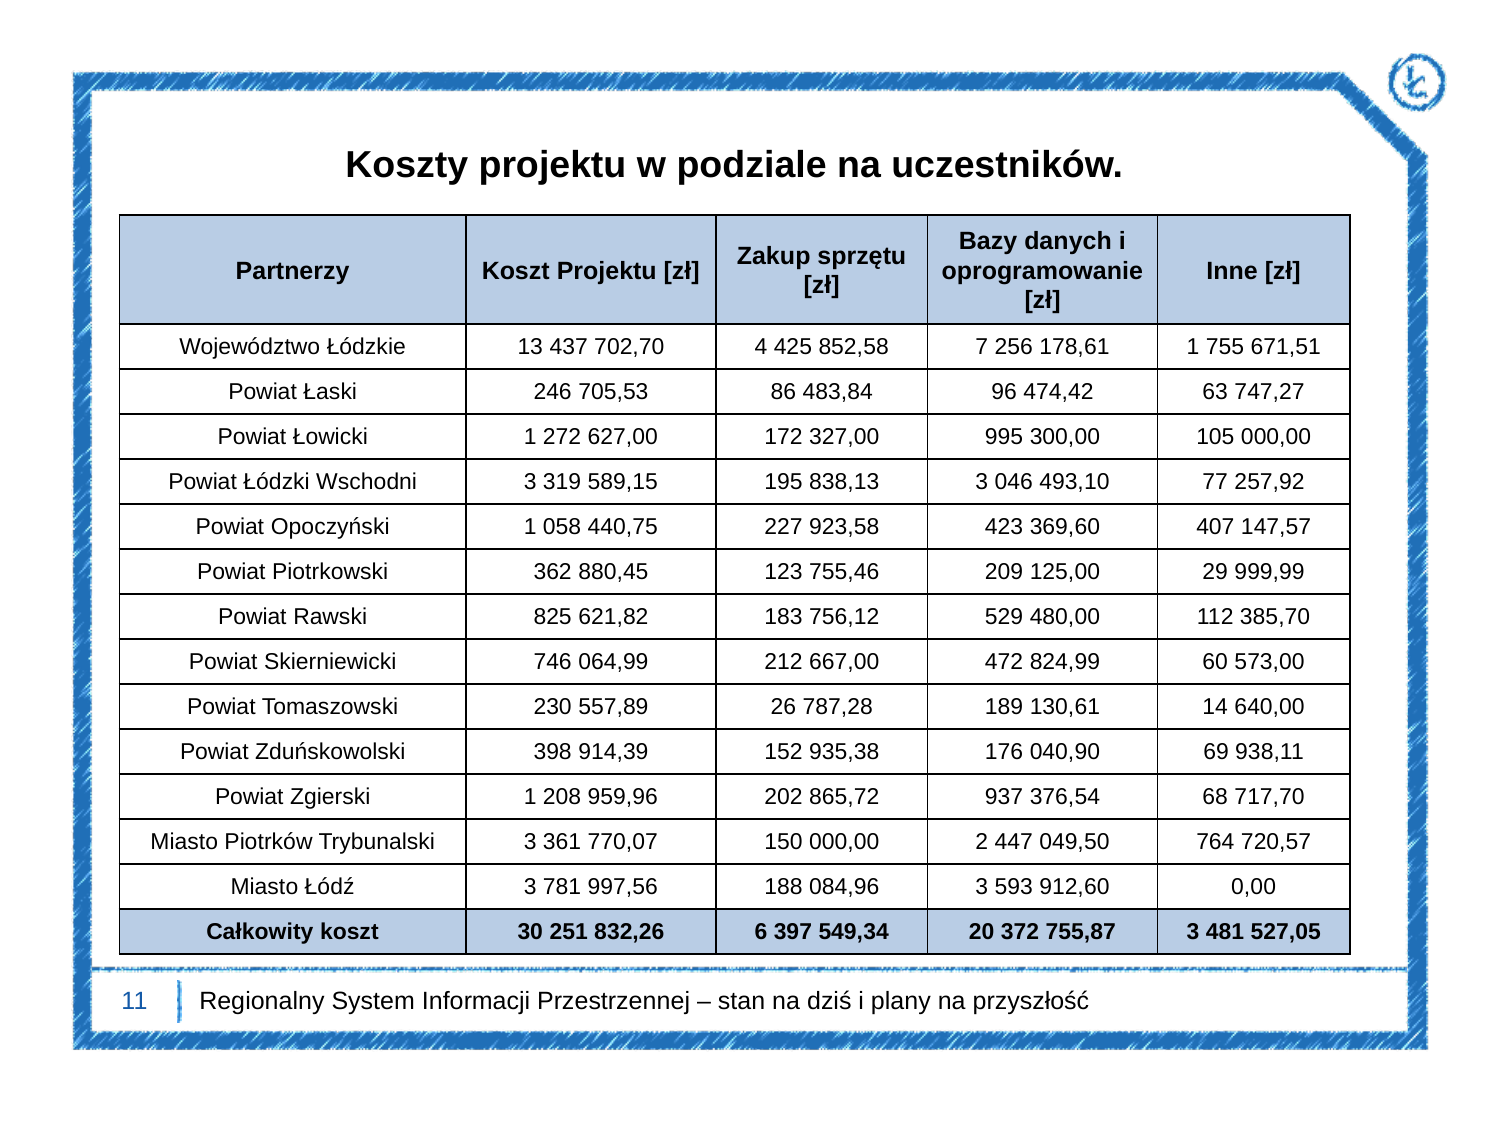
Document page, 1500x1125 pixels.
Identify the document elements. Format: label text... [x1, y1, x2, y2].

table_cell Miasto Łódź [120, 865, 465, 908]
picture [0, 0, 1500, 1125]
table_cell 195 838,13 [717, 460, 927, 503]
table_cell 188 084,96 [717, 865, 927, 908]
table_cell Powiat Łódzki Wschodni [120, 460, 465, 503]
footer Regionalny System Informacji Przestrzennej – stan na dziś i plany na przyszłość [184, 969, 1367, 1030]
table_cell 3 781 997,56 [467, 865, 715, 908]
table_cell 3 593 912,60 [928, 865, 1157, 908]
table_cell 227 923,58 [717, 505, 927, 548]
table_cell Całkowity koszt [120, 910, 465, 953]
table_cell Powiat Zduńskowolski [120, 730, 465, 773]
table_cell 746 064,99 [467, 640, 715, 683]
table_cell Powiat Zgierski [120, 775, 465, 818]
table_cell 3 481 527,05 [1158, 910, 1349, 953]
table_cell 212 667,00 [717, 640, 927, 683]
table_cell 230 557,89 [467, 685, 715, 728]
table_cell Powiat Opoczyński [120, 505, 465, 548]
table_cell 764 720,57 [1158, 820, 1349, 863]
table_cell Powiat Łowicki [120, 415, 465, 458]
table_header Bazy danych i oprogramowanie [zł] [928, 216, 1157, 323]
table_cell 3 361 770,07 [467, 820, 715, 863]
table_cell 3 319 589,15 [467, 460, 715, 503]
table_cell 825 621,82 [467, 595, 715, 638]
table_cell 398 914,39 [467, 730, 715, 773]
table_cell 123 755,46 [717, 550, 927, 593]
table_cell 362 880,45 [467, 550, 715, 593]
table_cell 20 372 755,87 [928, 910, 1157, 953]
table_cell 202 865,72 [717, 775, 927, 818]
table_cell 86 483,84 [717, 370, 927, 413]
table_cell 6 397 549,34 [717, 910, 927, 953]
table_cell 176 040,90 [928, 730, 1157, 773]
table_cell 2 447 049,50 [928, 820, 1157, 863]
table_header Inne [zł] [1158, 216, 1349, 323]
text_box Koszty projektu w podziale na uczestników. [119, 132, 1350, 193]
table_cell 1 755 671,51 [1158, 325, 1349, 368]
table_cell Powiat Rawski [120, 595, 465, 638]
slide_number 11 [93, 969, 175, 1030]
table_header Koszt Projektu [zł] [467, 216, 715, 323]
table_cell 1 272 627,00 [467, 415, 715, 458]
table_cell 172 327,00 [717, 415, 927, 458]
table_header Zakup sprzętu [zł] [717, 216, 927, 323]
table_cell 150 000,00 [717, 820, 927, 863]
table_cell 69 938,11 [1158, 730, 1349, 773]
table_cell 995 300,00 [928, 415, 1157, 458]
table_cell 183 756,12 [717, 595, 927, 638]
table_cell 14 640,00 [1158, 685, 1349, 728]
table_cell 529 480,00 [928, 595, 1157, 638]
table_cell Województwo Łódzkie [120, 325, 465, 368]
table_cell Powiat Skierniewicki [120, 640, 465, 683]
table_cell 68 717,70 [1158, 775, 1349, 818]
table_cell 472 824,99 [928, 640, 1157, 683]
table_cell 189 130,61 [928, 685, 1157, 728]
table_cell 209 125,00 [928, 550, 1157, 593]
table_cell 3 046 493,10 [928, 460, 1157, 503]
table_cell Miasto Piotrków Trybunalski [120, 820, 465, 863]
table_cell 105 000,00 [1158, 415, 1349, 458]
table_cell Powiat Tomaszowski [120, 685, 465, 728]
table_cell 29 999,99 [1158, 550, 1349, 593]
table_cell 246 705,53 [467, 370, 715, 413]
table_cell 63 747,27 [1158, 370, 1349, 413]
table_cell 77 257,92 [1158, 460, 1349, 503]
table_cell 423 369,60 [928, 505, 1157, 548]
table_cell 1 208 959,96 [467, 775, 715, 818]
table_cell 7 256 178,61 [928, 325, 1157, 368]
table_cell 4 425 852,58 [717, 325, 927, 368]
table_cell 26 787,28 [717, 685, 927, 728]
table_cell 1 058 440,75 [467, 505, 715, 548]
table_cell 96 474,42 [928, 370, 1157, 413]
table_cell 937 376,54 [928, 775, 1157, 818]
table_cell 30 251 832,26 [467, 910, 715, 953]
table_header Partnerzy [120, 216, 465, 323]
table_cell 60 573,00 [1158, 640, 1349, 683]
table_cell 13 437 702,70 [467, 325, 715, 368]
table_cell Powiat Łaski [120, 370, 465, 413]
table_cell 152 935,38 [717, 730, 927, 773]
table_cell 407 147,57 [1158, 505, 1349, 548]
table_cell 0,00 [1158, 865, 1349, 908]
table_cell 112 385,70 [1158, 595, 1349, 638]
table_cell Powiat Piotrkowski [120, 550, 465, 593]
